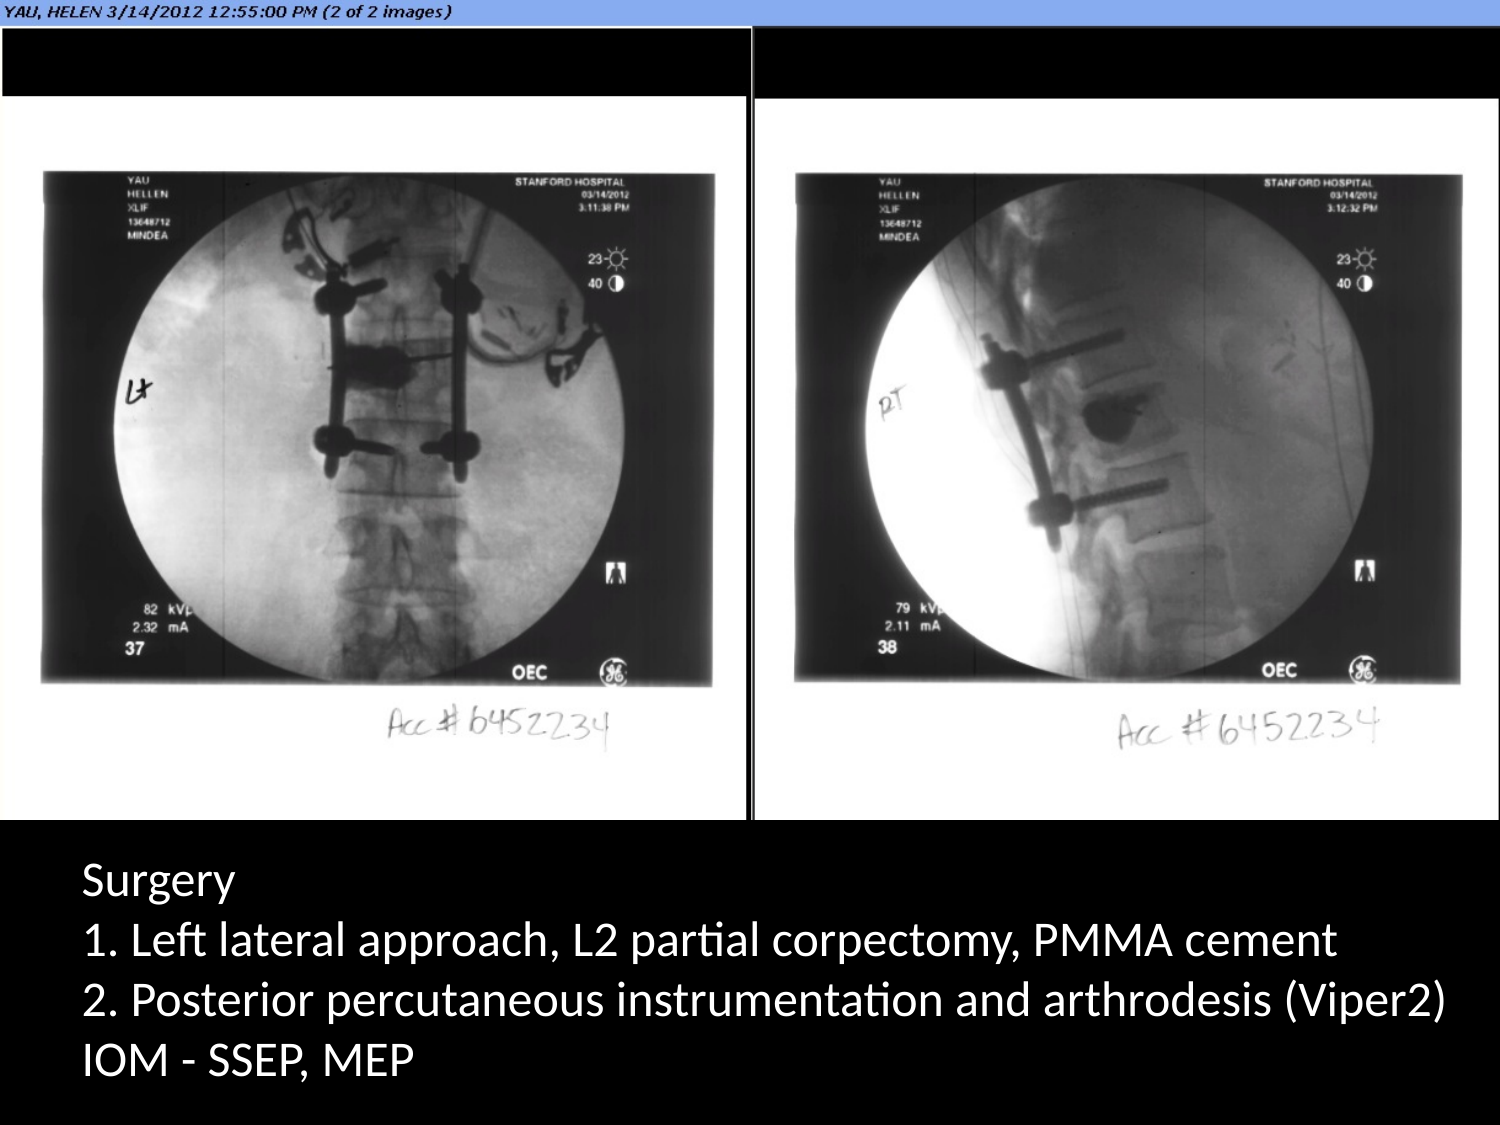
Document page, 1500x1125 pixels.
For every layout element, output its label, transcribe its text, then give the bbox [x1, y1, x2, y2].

text_box Surgery 1. Left lateral approach, L2 partial corpectomy, PMMA cement 2. Posterior percutaneous instrumentation and arthrodesis (Viper2) IOM - SSEP, MEP [66, 839, 1463, 1095]
picture [0, 0, 1500, 821]
